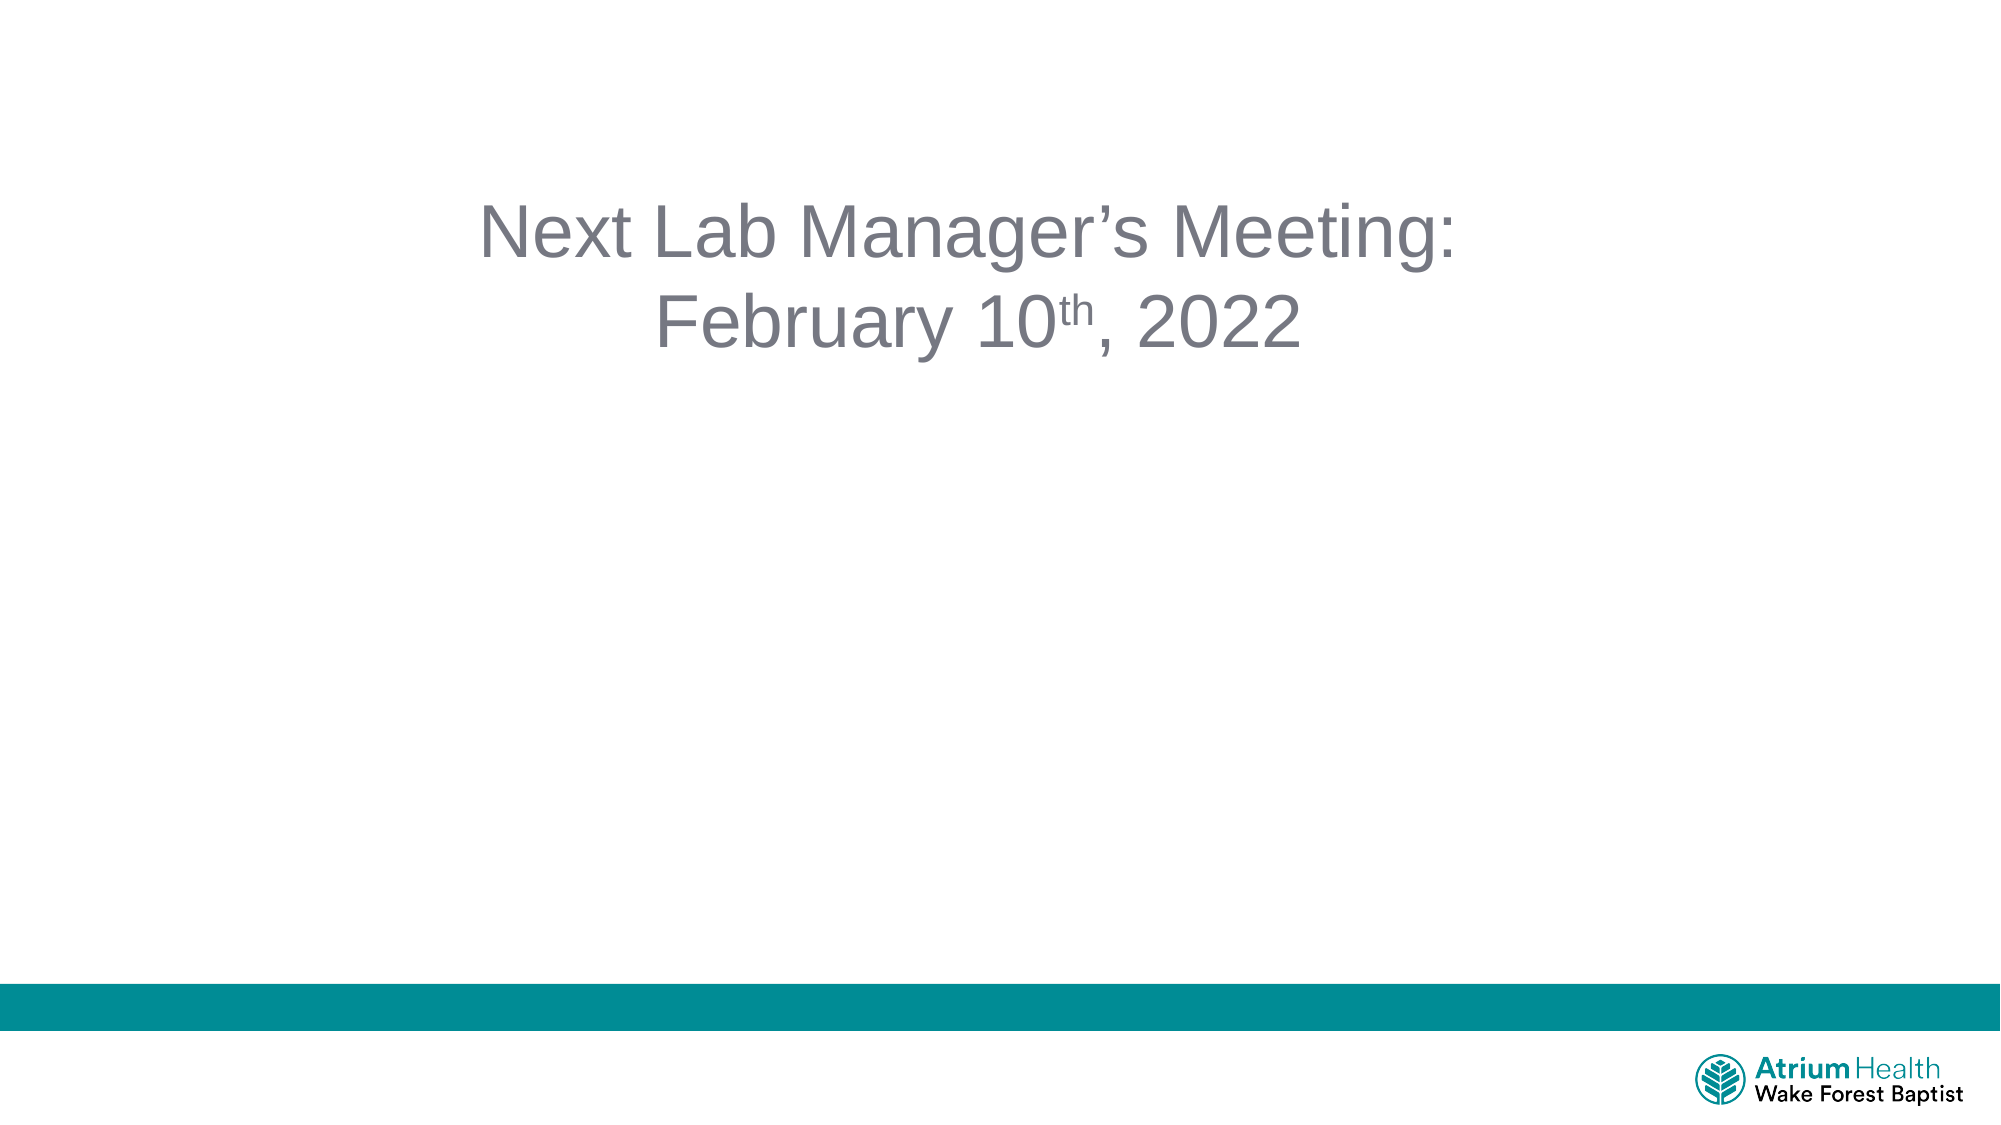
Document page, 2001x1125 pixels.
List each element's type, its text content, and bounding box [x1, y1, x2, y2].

picture [1695, 1054, 1963, 1106]
text_box Next Lab Manager’s Meeting: February 10th, 2022 [319, 175, 1639, 371]
